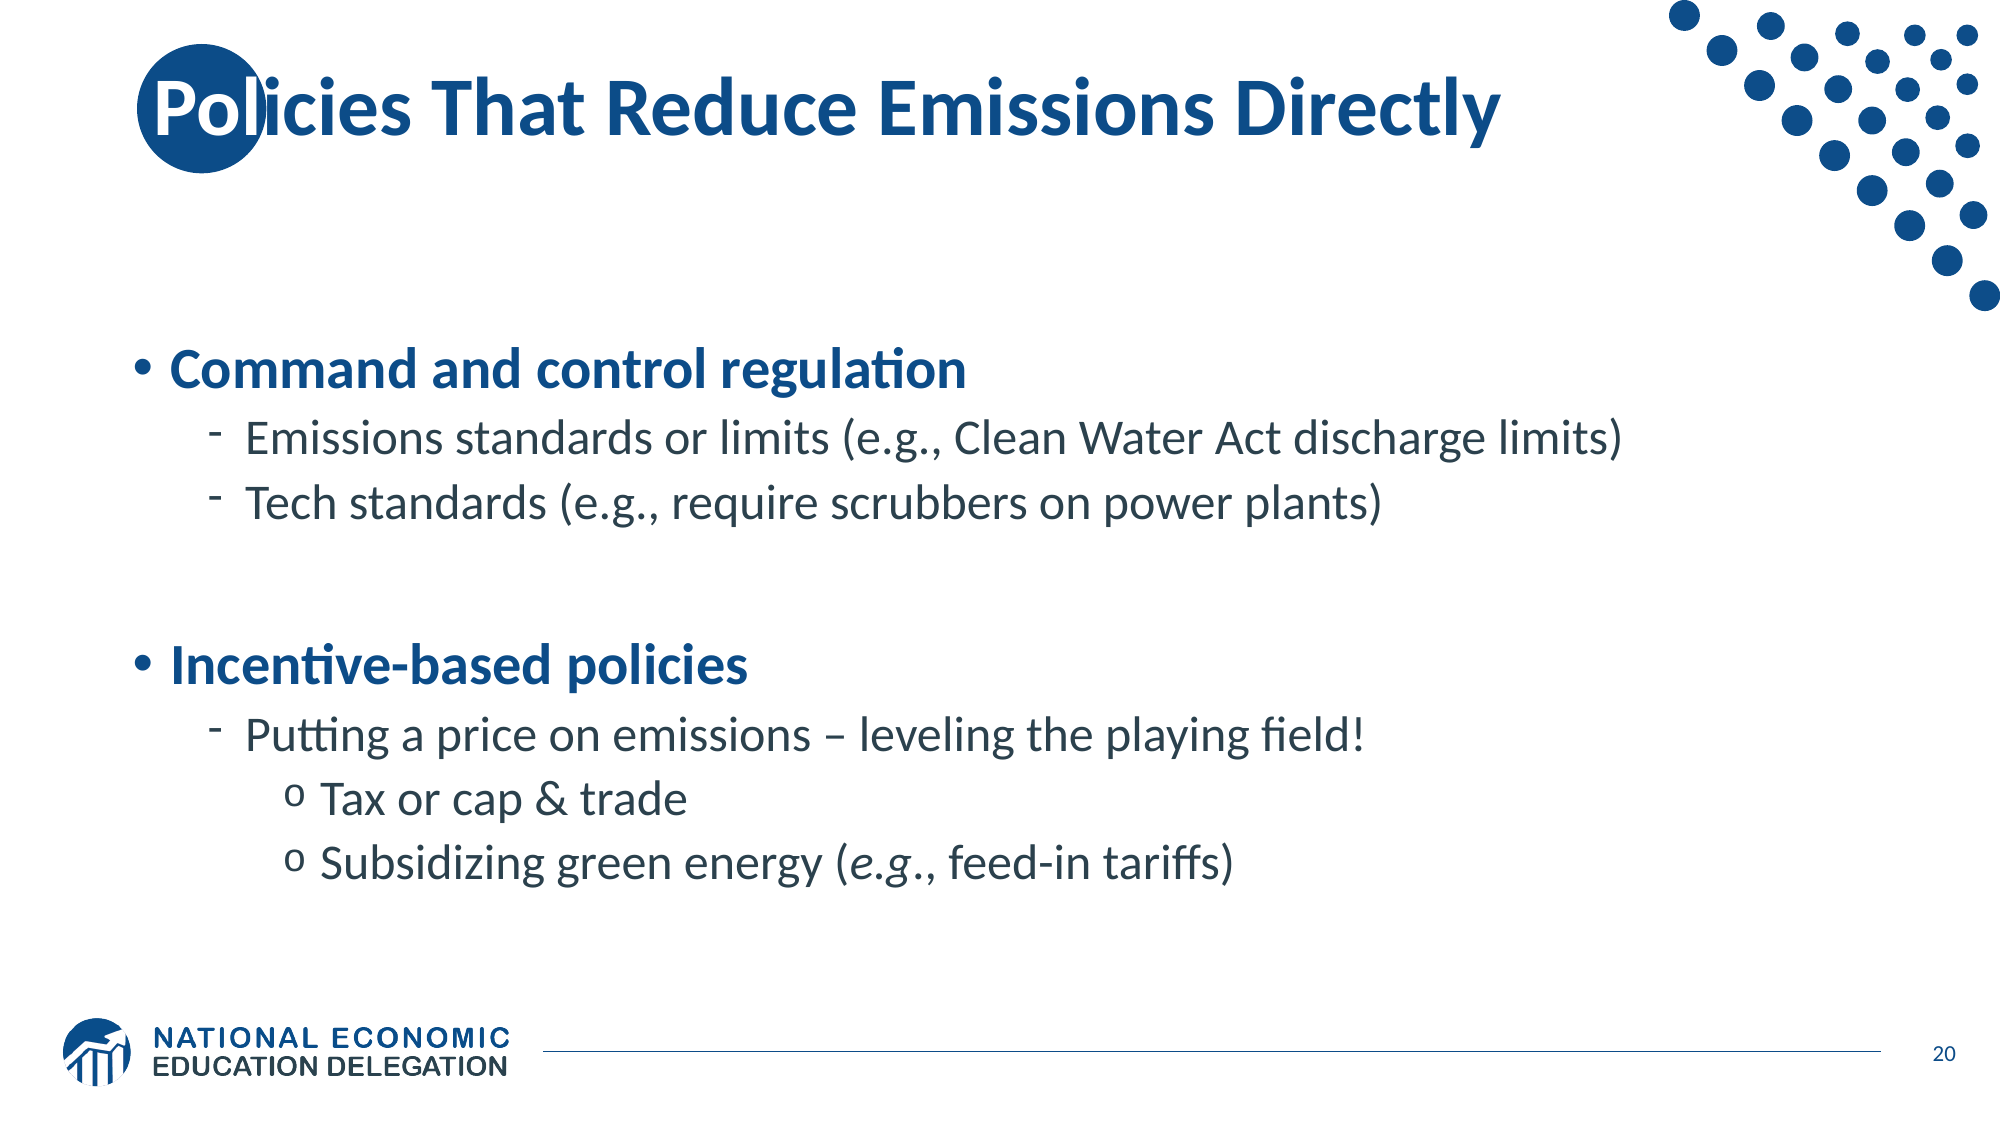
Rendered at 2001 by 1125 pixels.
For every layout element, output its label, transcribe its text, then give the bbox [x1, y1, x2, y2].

slide_number 20 [1521, 1022, 1972, 1082]
title Policies That Reduce Emissions Directly [138, 0, 1864, 218]
picture [55, 1013, 520, 1091]
list Command and control regulation Emissions standards or limits (e.g., Clean Water Act discharge limits) Tech standards (e.g., require scrubbers on power plants) Incentive-based policies Putting a price on emissions – leveling the playing field! Tax or cap & trade Subsidizing green energy (e.g., feed-in tariffs) [117, 257, 1871, 972]
